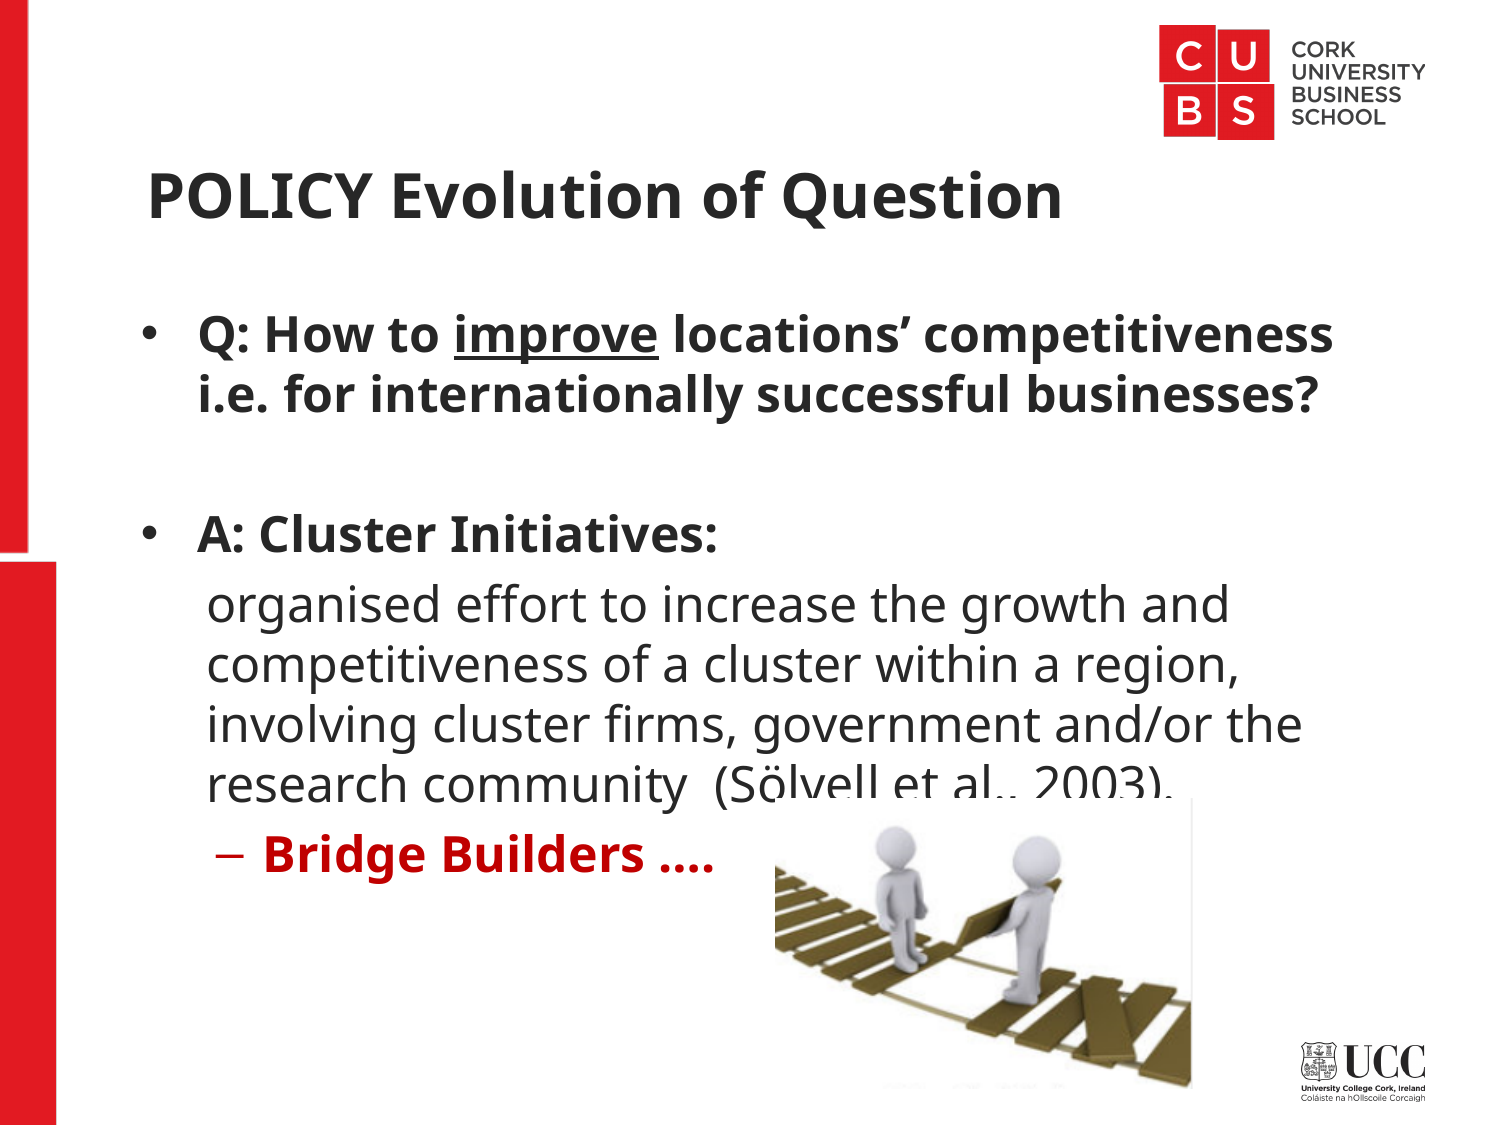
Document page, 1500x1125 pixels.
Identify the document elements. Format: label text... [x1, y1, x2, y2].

title POLICY Evolution of Question [131, 105, 1431, 283]
picture [775, 798, 1201, 1089]
list Q: How to improve locations’ competitiveness i.e. for internationally successful businesses? A: Cluster Initiatives: organised effort to increase the growth and competitiveness of a cluster within a region, involving cluster firms, government and/or the research community (Sölvell et al., 2003). Bridge Builders …. [125, 294, 1425, 1125]
picture [0, 0, 1500, 1125]
